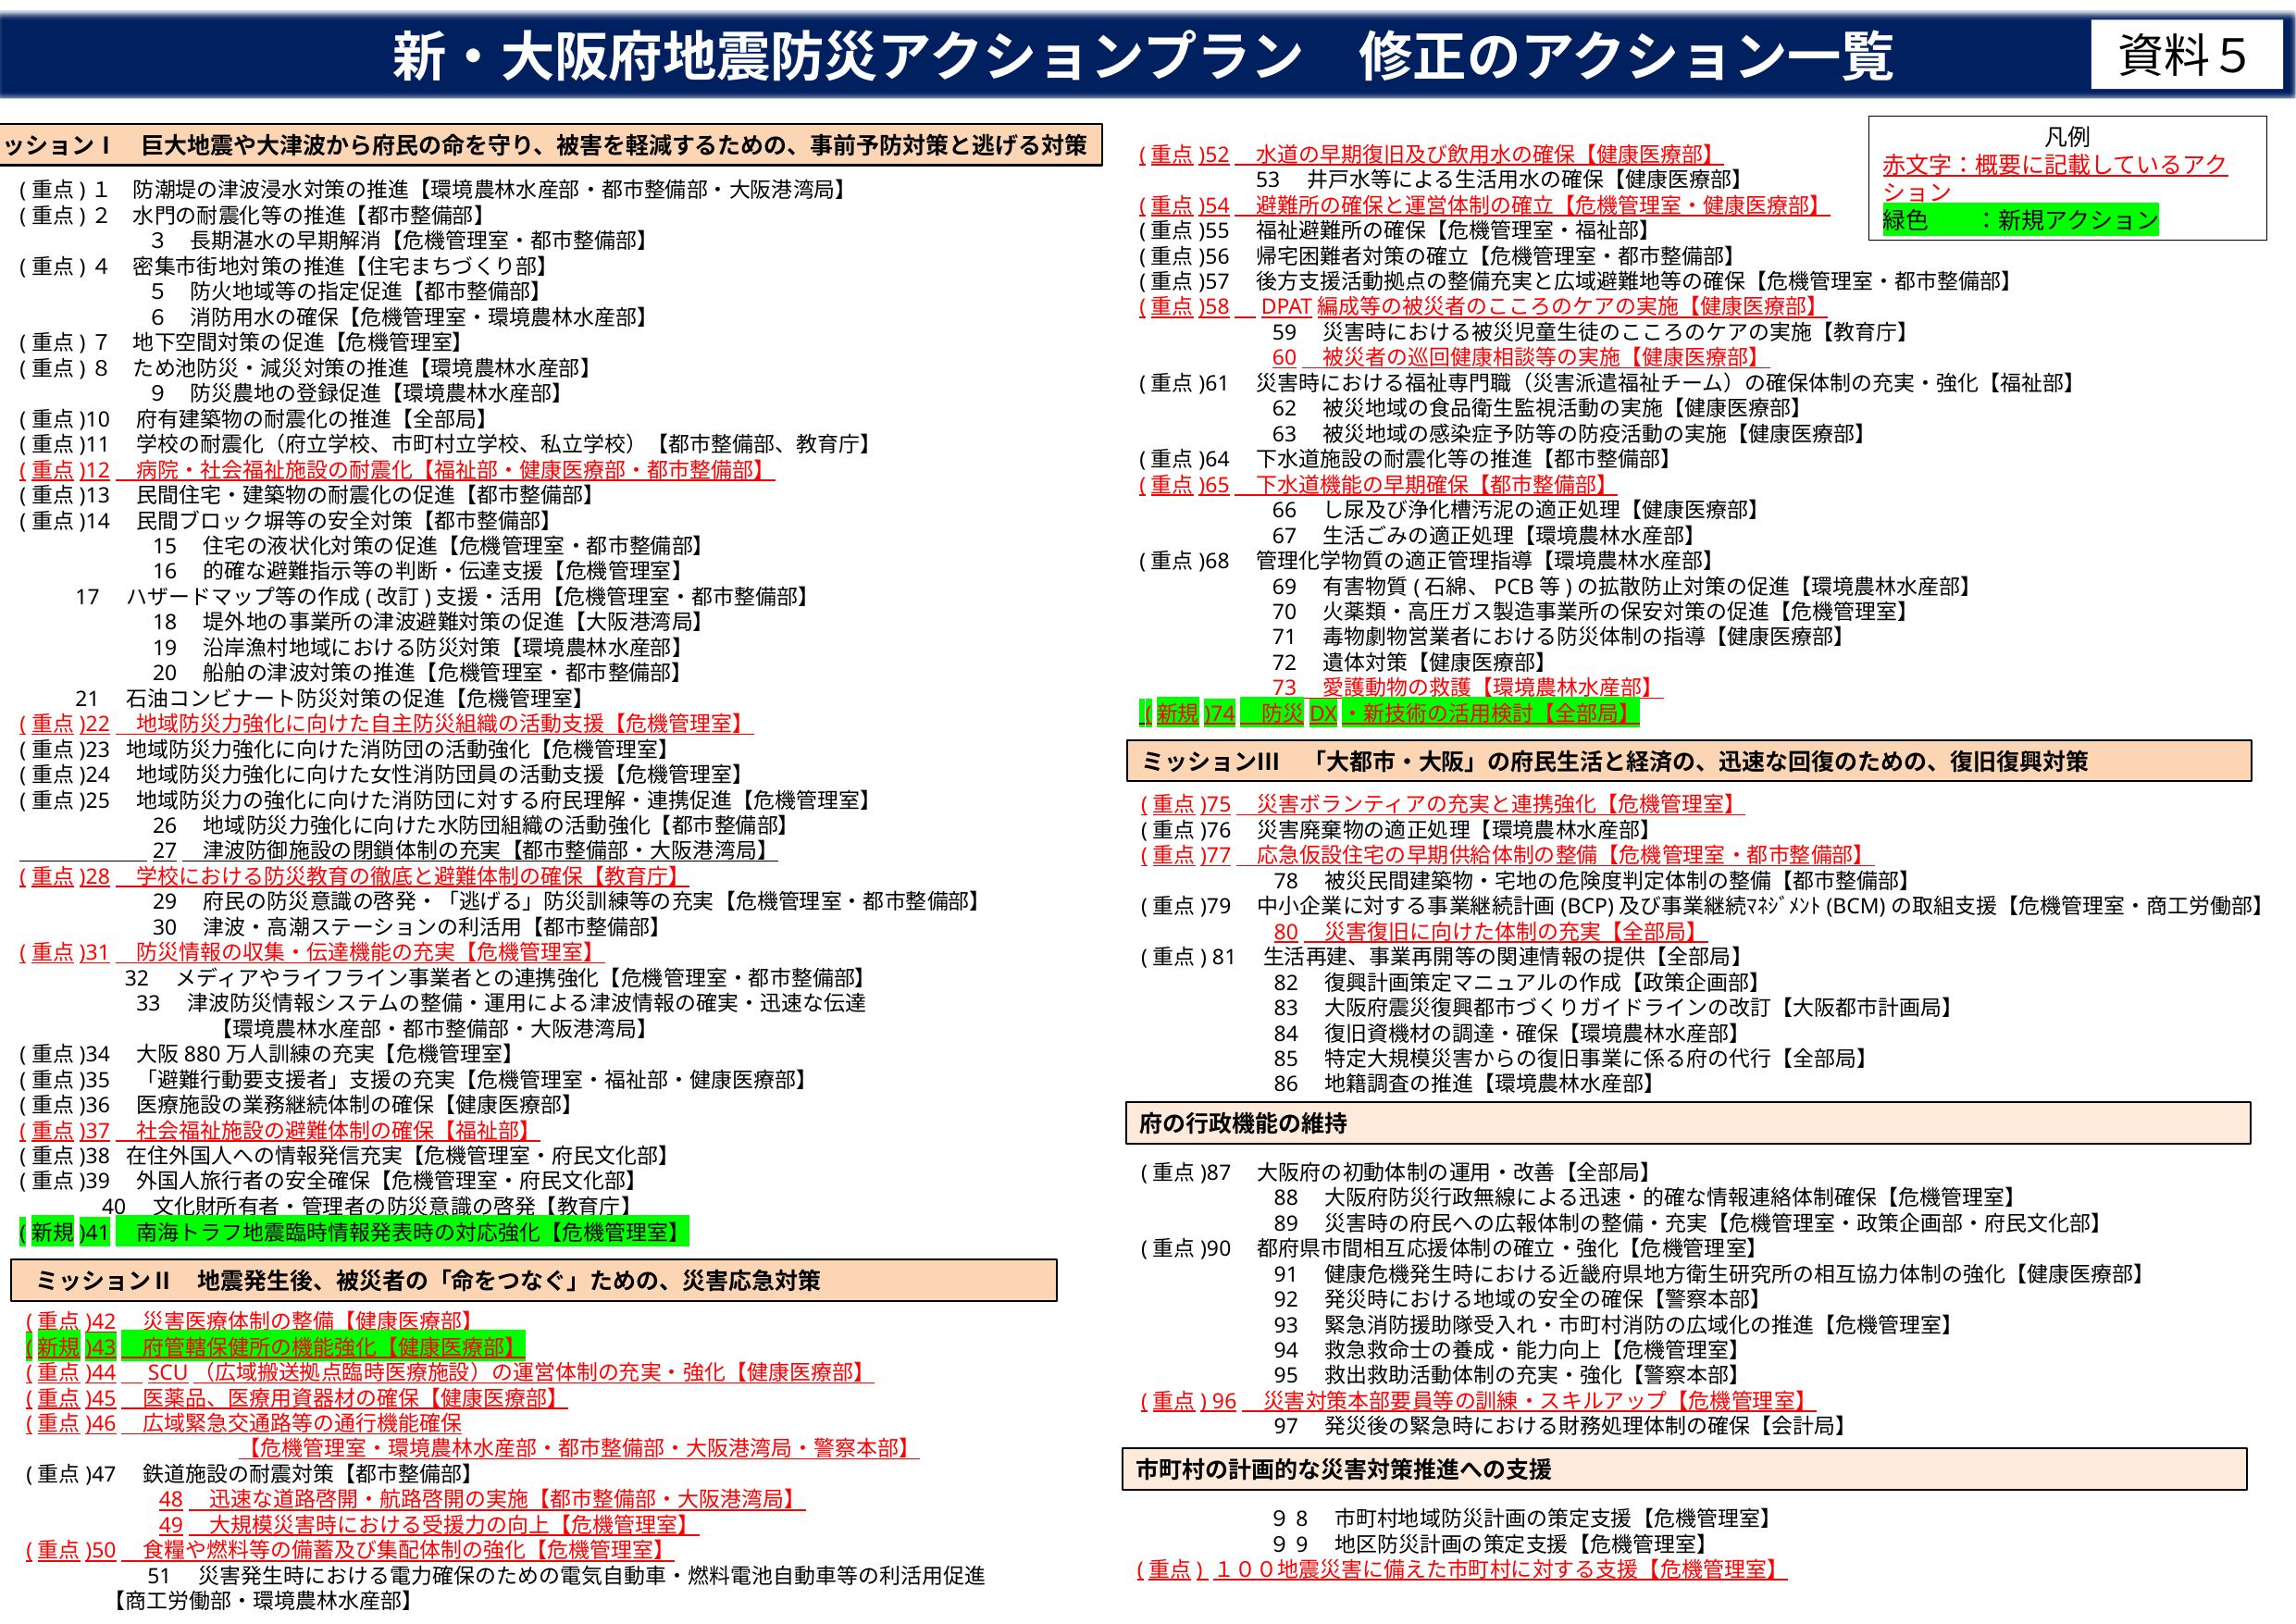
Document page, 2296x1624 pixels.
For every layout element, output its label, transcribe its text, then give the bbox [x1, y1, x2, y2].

text_box (重点)87 大阪府の初動体制の運用・改善【全部局】 88 大阪府防災行政無線による迅速・的確な情報連絡体制確保【危機管理室】 89 災害時の府民への広報体制の整備・充実【危機管理室・政策企画部・府民文化部】 (重点)90 都府県市間相互応援体制の確立・強化【危機管理室】 91 健康危機発生時における近畿府県地方衛生研究所の相互協力体制の強化【健康医療部】 92 発災時における地域の安全の確保【警察本部】 93 緊急消防援助隊受入れ・市町村消防の広域化の推進【危機管理室】 94 救急救命士の養成・能力向上【危機管理室】 95 救出救助活動体制の充実・強化【警察本部】 (重点) 96 災害対策本部要員等の訓練・スキルアップ【危機管理室】 97 発災後の緊急時における財務処理体制の確保【会計局】 [1127, 1151, 2296, 1471]
text_box (重点)42 災害医療体制の整備【健康医療部】 (新規)43 府管轄保健所の機能強化【健康医療部】 (重点)44 SCU（広域搬送拠点臨時医療施設）の運営体制の充実・強化【健康医療部】 (重点)45 医薬品、医療用資器材の確保【健康医療部】 (重点)46 広域緊急交通路等の通行機能確保 【危機管理室・環境農林水産部・都市整備部・大阪港湾局・警察本部】 (重点)47 鉄道施設の耐震対策【都市整備部】 48 迅速な道路啓開・航路啓開の実施【都市整備部・大阪港湾局】 49 大規模災害時における受援力の向上【危機管理室】 (重点)50 食糧や燃料等の備蓄及び集配体制の強化【危機管理室】 51 災害発生時における電力確保のための電気自動車・燃料電池自動車等の利活用促進 【商工労働部・環境農林水産部】 [12, 1301, 1031, 1624]
text_box 凡例 赤文字：概要に記載しているアクション 緑色 ：新規アクション [1868, 116, 2267, 241]
text_box 資料５ [2091, 19, 2284, 90]
text_box (重点)１ 防潮堤の津波浸水対策の推進【環境農林水産部・都市整備部・大阪港湾局】 (重点)２ 水門の耐震化等の推進【都市整備部】 ３ 長期湛水の早期解消【危機管理室・都市整備部】 (重点)４ 密集市街地対策の推進【住宅まちづくり部】 ５ 防火地域等の指定促進【都市整備部】 ６ 消防用水の確保【危機管理室・環境農林水産部】 (重点)７ 地下空間対策の促進【危機管理室】 (重点)８ ため池防災・減災対策の推進【環境農林水産部】 ９ 防災農地の登録促進【環境農林水産部】 (重点)10 府有建築物の耐震化の推進【全部局】 (重点)11 学校の耐震化（府立学校、市町村立学校、私立学校）【都市整備部、教育庁】 (重点)12 病院・社会福祉施設の耐震化【福祉部・健康医療部・都市整備部】 (重点)13 民間住宅・建築物の耐震化の促進【都市整備部】 (重点)14 民間ブロック塀等の安全対策【都市整備部】 15 住宅の液状化対策の促進【危機管理室・都市整備部】 16 的確な避難指示等の判断・伝達支援【危機管理室】 17 ハザードマップ等の作成(改訂)支援・活用【危機管理室・都市整備部】 18 堤外地の事業所の津波避難対策の促進【大阪港湾局】 19 沿岸漁村地域における防災対策【環境農林水産部】 20 船舶の津波対策の推進【危機管理室・都市整備部】 21 石油コンビナート防災対策の促進【危機管理室】 (重点)22 地域防災力強化に向けた自主防災組織の活動支援【危機管理室】 (重点)23 地域防災力強化に向けた消防団の活動強化【危機管理室】 (重点)24 地域防災力強化に向けた女性消防団員の活動支援【危機管理室】 (重点)25 地域防災力の強化に向けた消防団に対する府民理解・連携促進【危機管理室】 26 地域防災力強化に向けた水防団組織の活動強化【都市整備部】 27 津波防御施設の閉鎖体制の充実【都市整備部・大阪港湾局】 (重点)28 学校における防災教育の徹底と避難体制の確保【教育庁】 29 府民の防災意識の啓発・「逃げる」防災訓練等の充実【危機管理室・都市整備部】 30 津波・高潮ステーションの利活用【都市整備部】 (重点)31 防災情報の収集・伝達機能の充実【危機管理室】 32 メディアやライフライン事業者との連携強化【危機管理室・都市整備部】 33 津波防災情報システムの整備・運用による津波情報の確実・迅速な伝達 【環境農林水産部・都市整備部・大阪港湾局】 (重点)34 大阪880万人訓練の充実【危機管理室】 (重点)35 「避難行動要支援者」支援の充実【危機管理室・福祉部・健康医療部】 (重点)36 医療施設の業務継続体制の確保【健康医療部】 (重点)37 社会福祉施設の避難体制の確保【福祉部】 (重点)38 在住外国人への情報発信充実【危機管理室・府民文化部】 (重点)39 外国人旅行者の安全確保【危機管理室・府民文化部】 40 文化財所有者・管理者の防災意識の啓発【教育庁】 (新規)41 南海トラフ地震臨時情報発表時の対応強化【危機管理室】 [6, 169, 1024, 1251]
text_box 市町村の計画的な災害対策推進への支援 [1122, 1447, 2247, 1490]
text_box ミッションⅢ 「大都市・大阪」の府民生活と経済の、迅速な回復のための、復旧復興対策 [1127, 739, 2253, 782]
text_box (重点)52 水道の早期復旧及び飲用水の確保【健康医療部】 53 井戸水等による生活用水の確保【健康医療部】 (重点)54 避難所の確保と運営体制の確立【危機管理室・健康医療部】 (重点)55 福祉避難所の確保【危機管理室・福祉部】 (重点)56 帰宅困難者対策の確立【危機管理室・都市整備部】 (重点)57 後方支援活動拠点の整備充実と広域避難地等の確保【危機管理室・都市整備部】 (重点)58 DPAT編成等の被災者のこころのケアの実施【健康医療部】 59 災害時における被災児童生徒のこころのケアの実施【教育庁】 60 被災者の巡回健康相談等の実施【健康医療部】 (重点)61 災害時における福祉専門職（災害派遣福祉チーム）の確保体制の充実・強化【福祉部】 62 被災地域の食品衛生監視活動の実施【健康医療部】 63 被災地域の感染症予防等の防疫活動の実施【健康医療部】 (重点)64 下水道施設の耐震化等の推進【都市整備部】 (重点)65 下水道機能の早期確保【都市整備部】 66 し尿及び浄化槽汚泥の適正処理【健康医療部】 67 生活ごみの適正処理【環境農林水産部】 (重点)68 管理化学物質の適正管理指導【環境農林水産部】 69 有害物質(石綿、PCB等)の拡散防止対策の促進【環境農林水産部】 70 火薬類・高圧ガス製造事業所の保安対策の促進【危機管理室】 71 毒物劇物営業者における防災体制の指導【健康医療部】 72 遺体対策【健康医療部】 73 愛護動物の救護【環境農林水産部】 (新規)74 防災DX・新技術の活用検討【全部局】 [1125, 133, 2296, 733]
text_box 府の行政機能の維持 [1125, 1102, 2251, 1144]
text_box ミッションⅠ 巨大地震や大津波から府民の命を守り、被害を軽減するための、事前予防対策と逃げる対策 [0, 123, 1103, 166]
text_box ９8 市町村地域防災計画の策定支援【危機管理室】 ９9 地区防災計画の策定支援【危機管理室】 (重点) １００地震災害に備えた市町村に対する支援【危機管理室】 [1123, 1498, 2296, 1589]
text_box 新・大阪府地震防災アクションプラン 修正のアクション一覧 [1, 20, 2290, 93]
text_box (重点)75 災害ボランティアの充実と連携強化【危機管理室】 (重点)76 災害廃棄物の適正処理【環境農林水産部】 (重点)77 応急仮設住宅の早期供給体制の整備【危機管理室・都市整備部】 78 被災民間建築物・宅地の危険度判定体制の整備【都市整備部】 (重点)79 中小企業に対する事業継続計画(BCP)及び事業継続ﾏﾈｼﾞﾒﾝﾄ(BCM)の取組支援【危機管理室・商工労働部】 80 災害復旧に向けた体制の充実【全部局】 (重点) 81 生活再建、事業再開等の関連情報の提供【全部局】 82 復興計画策定マニュアルの作成【政策企画部】 83 大阪府震災復興都市づくりガイドラインの改訂【大阪都市計画局】 84 復旧資機材の調達・確保【環境農林水産部】 85 特定大規模災害からの復旧事業に係る府の代行【全部局】 86 地籍調査の推進【環境農林水産部】 [1127, 784, 2296, 1103]
text_box ミッションⅡ 地震発生後、被災者の「命をつなぐ」ための、災害応急対策 [10, 1259, 1058, 1301]
